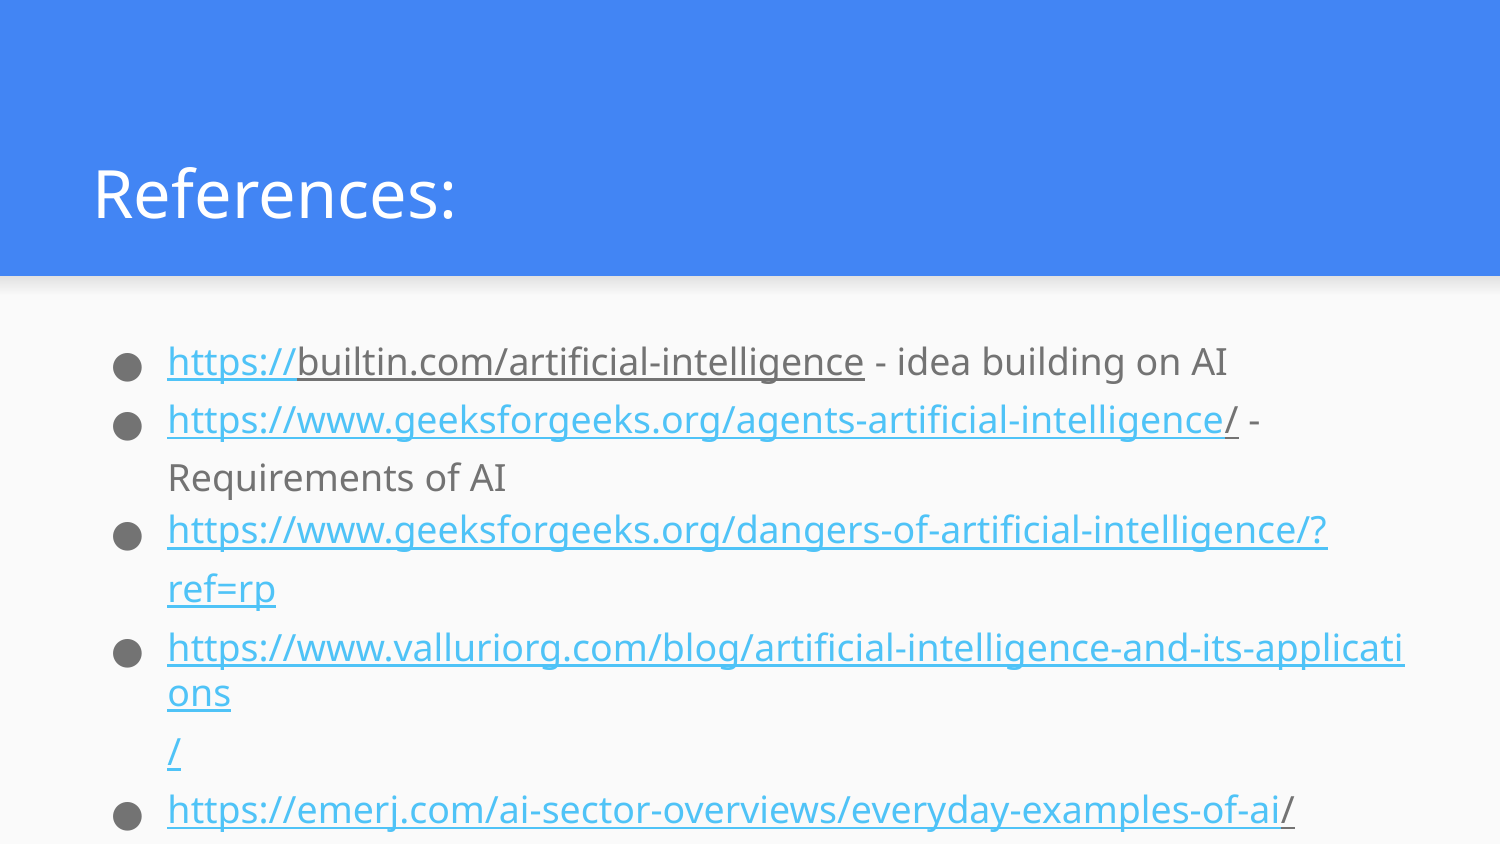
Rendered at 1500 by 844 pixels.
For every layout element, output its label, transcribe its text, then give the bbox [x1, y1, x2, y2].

title References: [77, 121, 1427, 248]
list https://builtin.com/artificial-intelligence - idea building on AI https://www.geeksforgeeks.org/agents-artificial-intelligence/ - Requirements of AI https://www.geeksforgeeks.org/dangers-of-artificial-intelligence/?ref=rp https://www.valluriorg.com/blog/artificial-intelligence-and-its-applications/ https://emerj.com/ai-sector-overviews/everyday-examples-of-ai/ eaxmples [77, 314, 1427, 760]
